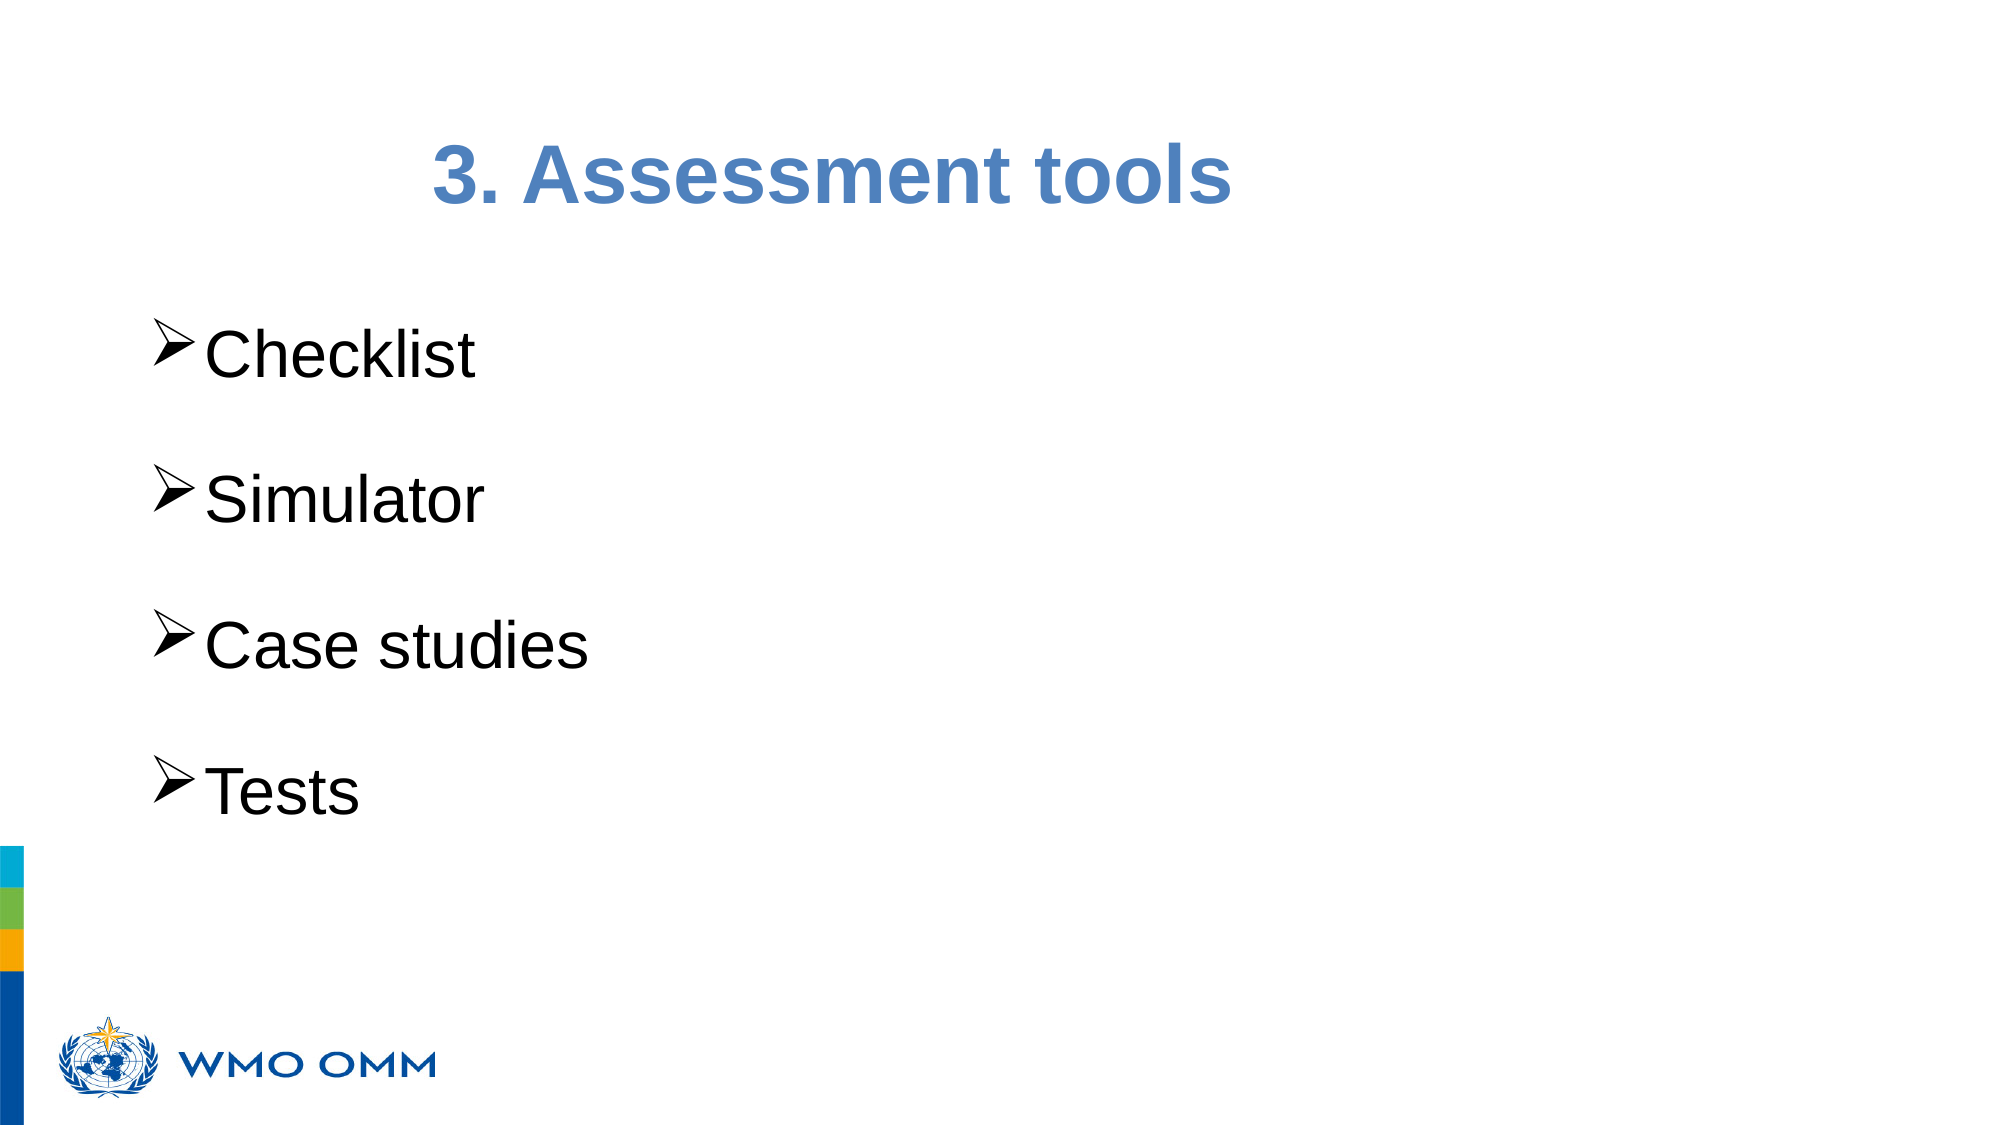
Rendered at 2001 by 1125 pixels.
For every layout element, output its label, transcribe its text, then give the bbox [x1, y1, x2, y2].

picture [0, 845, 435, 1125]
text_box 3. Assessment tools [417, 112, 1249, 228]
text_box Checklist Simulator Case studies Tests [133, 303, 1813, 429]
